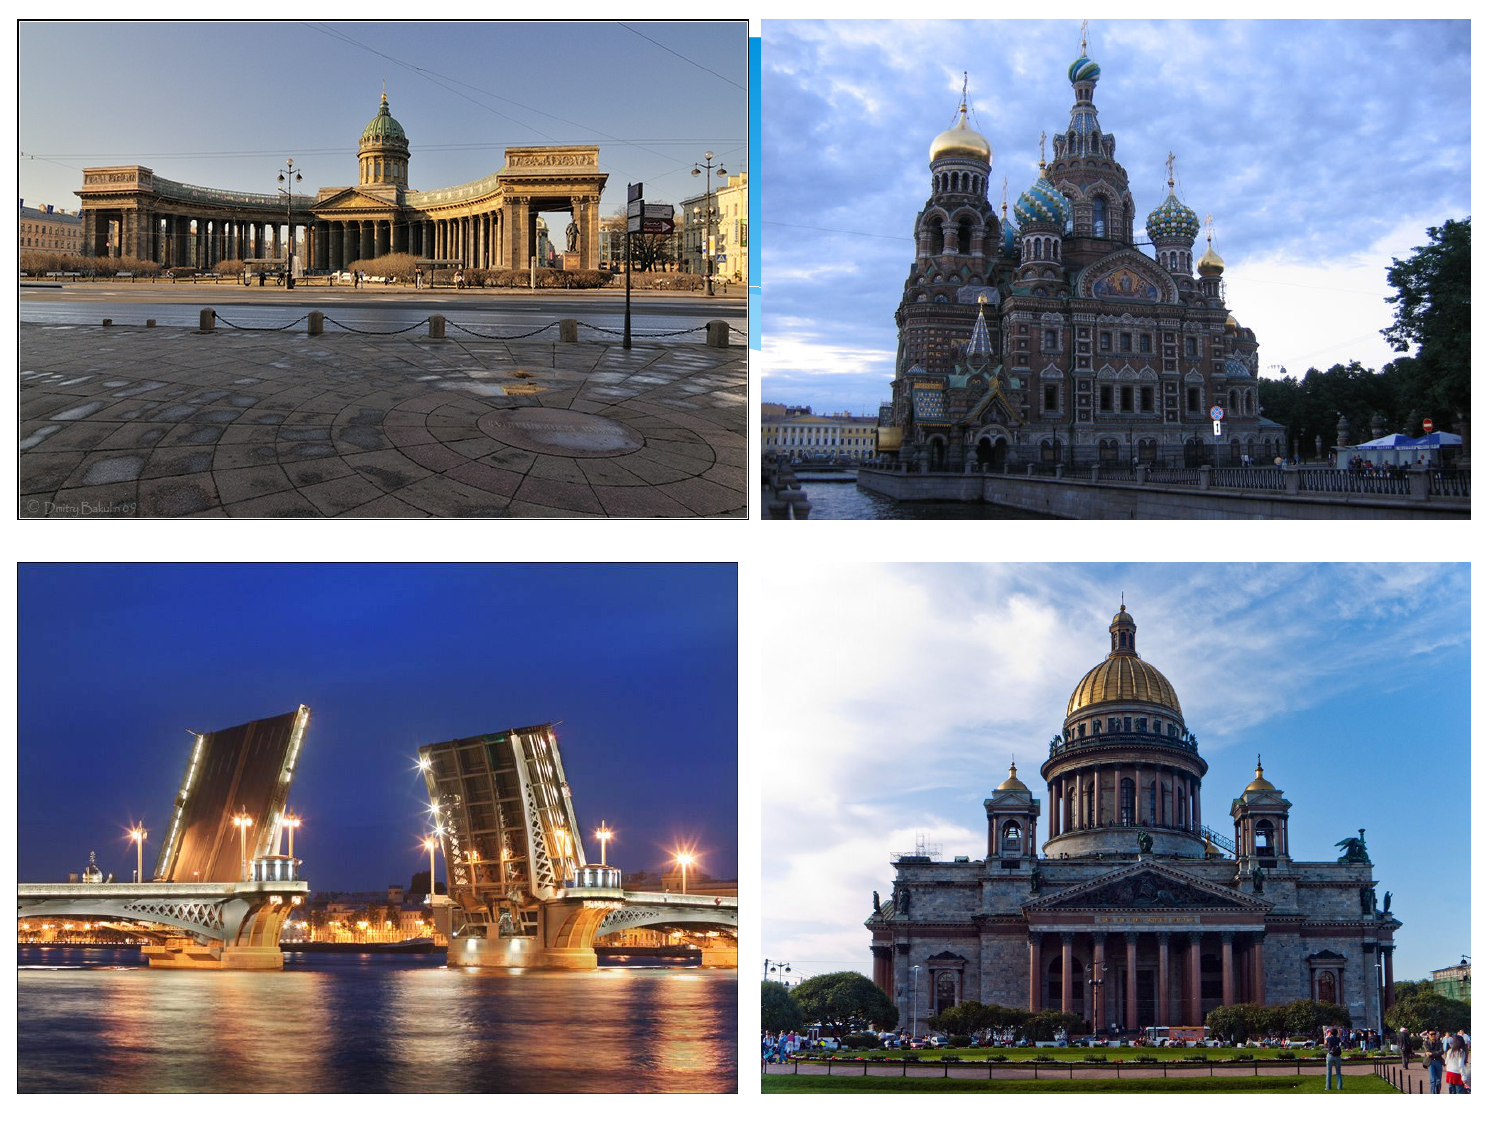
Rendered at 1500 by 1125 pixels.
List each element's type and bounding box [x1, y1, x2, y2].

picture [17, 18, 750, 520]
list [761, 562, 1471, 1095]
picture [761, 18, 1471, 520]
list [17, 562, 738, 1095]
